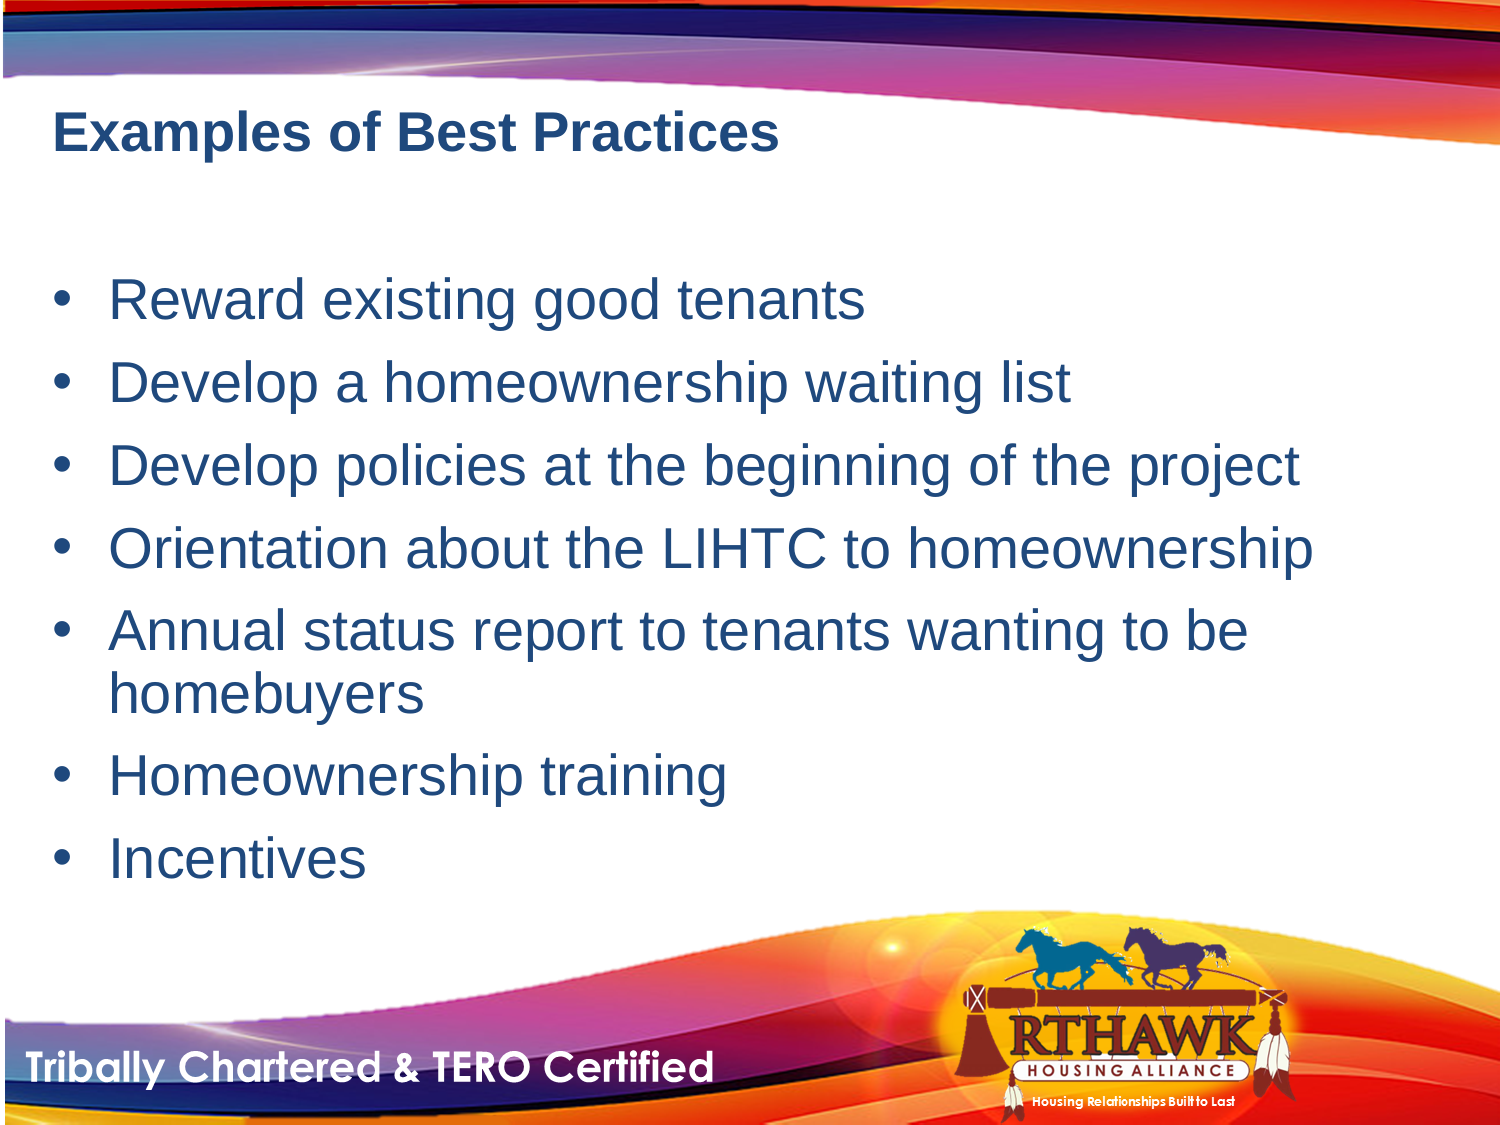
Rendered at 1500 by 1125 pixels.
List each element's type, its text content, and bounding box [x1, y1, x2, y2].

title Examples of Best Practices [37, 87, 1288, 238]
list Reward existing good tenants Develop a homeownership waiting list Develop policies at the beginning of the project Orientation about the LIHTC to homeownership Annual status report to tenants wanting to be homebuyers Homeownership training Incentives [37, 262, 1463, 900]
picture [0, 0, 1500, 1125]
